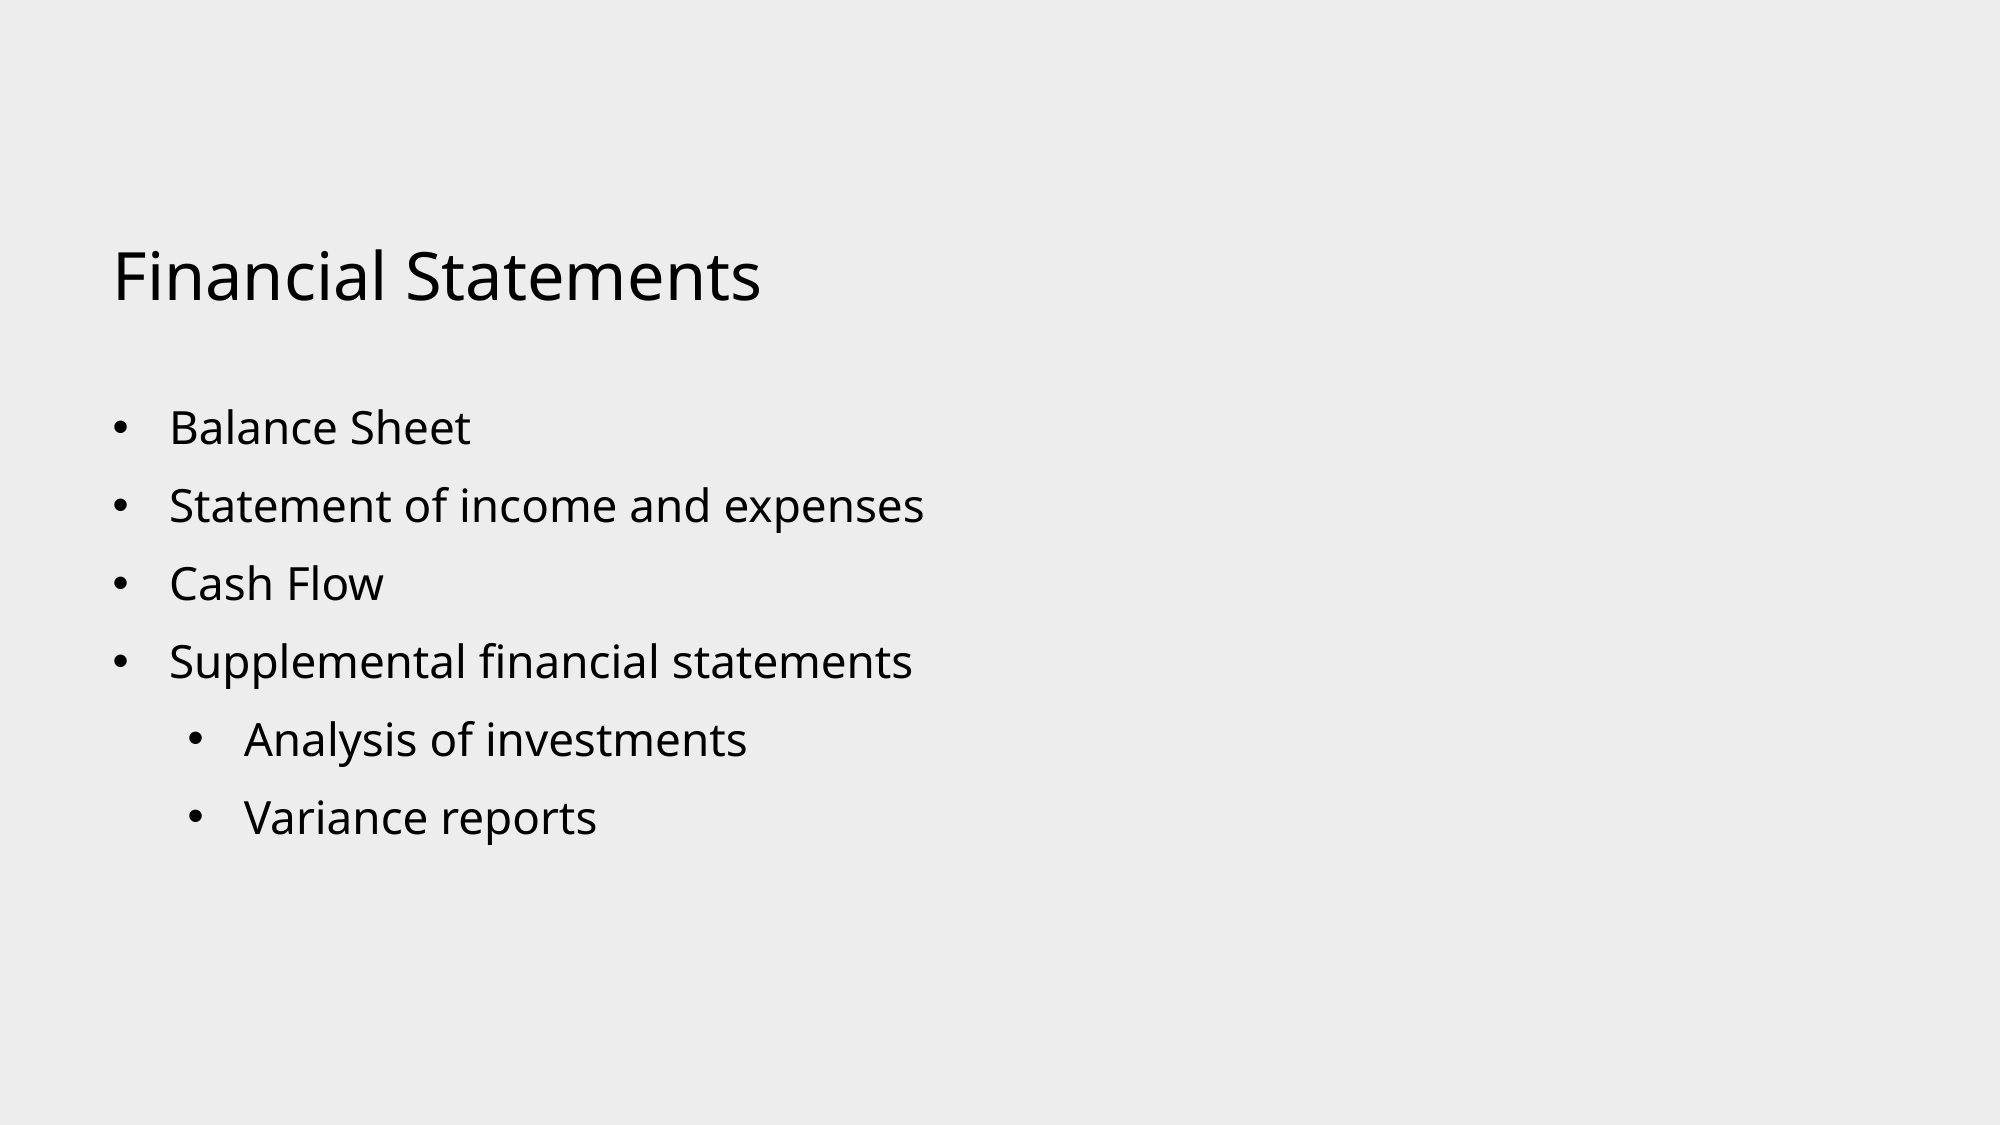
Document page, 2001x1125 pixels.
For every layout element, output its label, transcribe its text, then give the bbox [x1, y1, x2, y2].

list Financial Statements Balance Sheet Statement of income and expenses Cash Flow Supplemental financial statements Analysis of investments Variance reports [112, 247, 1887, 1012]
